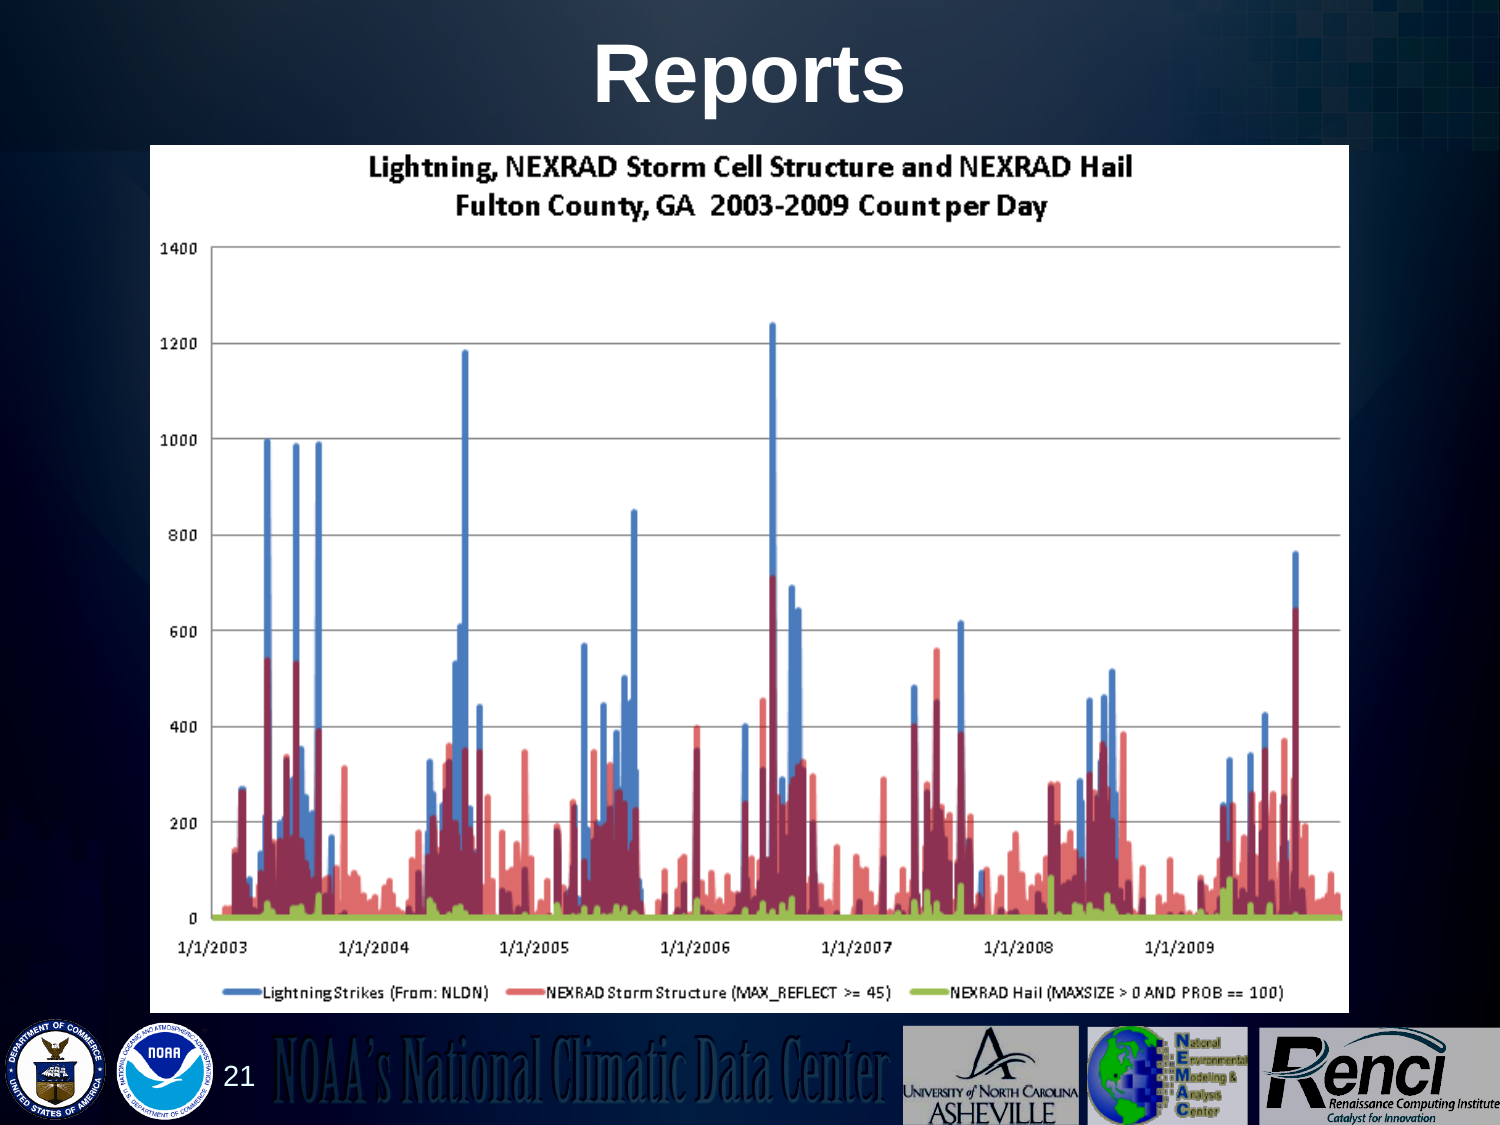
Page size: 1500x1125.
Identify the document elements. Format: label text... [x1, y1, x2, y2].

picture [112, 1018, 217, 1123]
title Reports [74, 12, 1426, 126]
picture [0, 1015, 110, 1125]
picture [149, 145, 1349, 1013]
